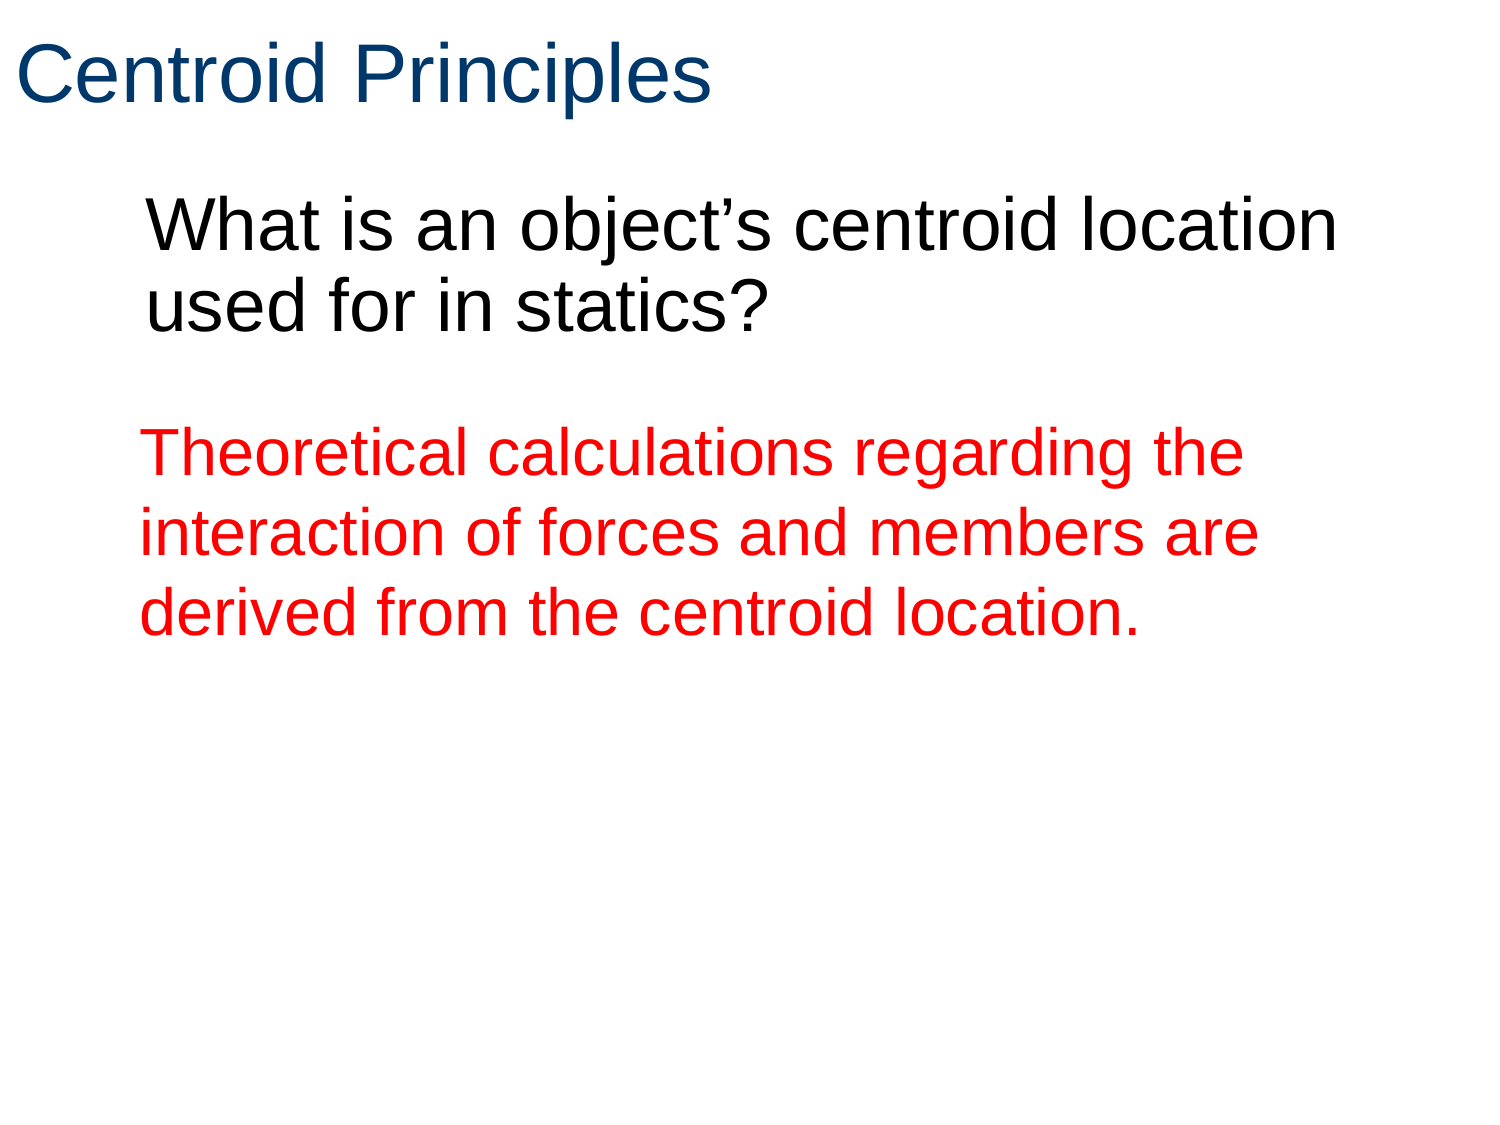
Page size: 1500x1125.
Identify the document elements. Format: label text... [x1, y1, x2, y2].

list What is an object’s centroid location used for in statics? [73, 177, 1386, 366]
title Centroid Principles [0, 0, 1351, 138]
text_box Theoretical calculations regarding the interaction of forces and members are derived from the centroid location. [125, 401, 1364, 657]
